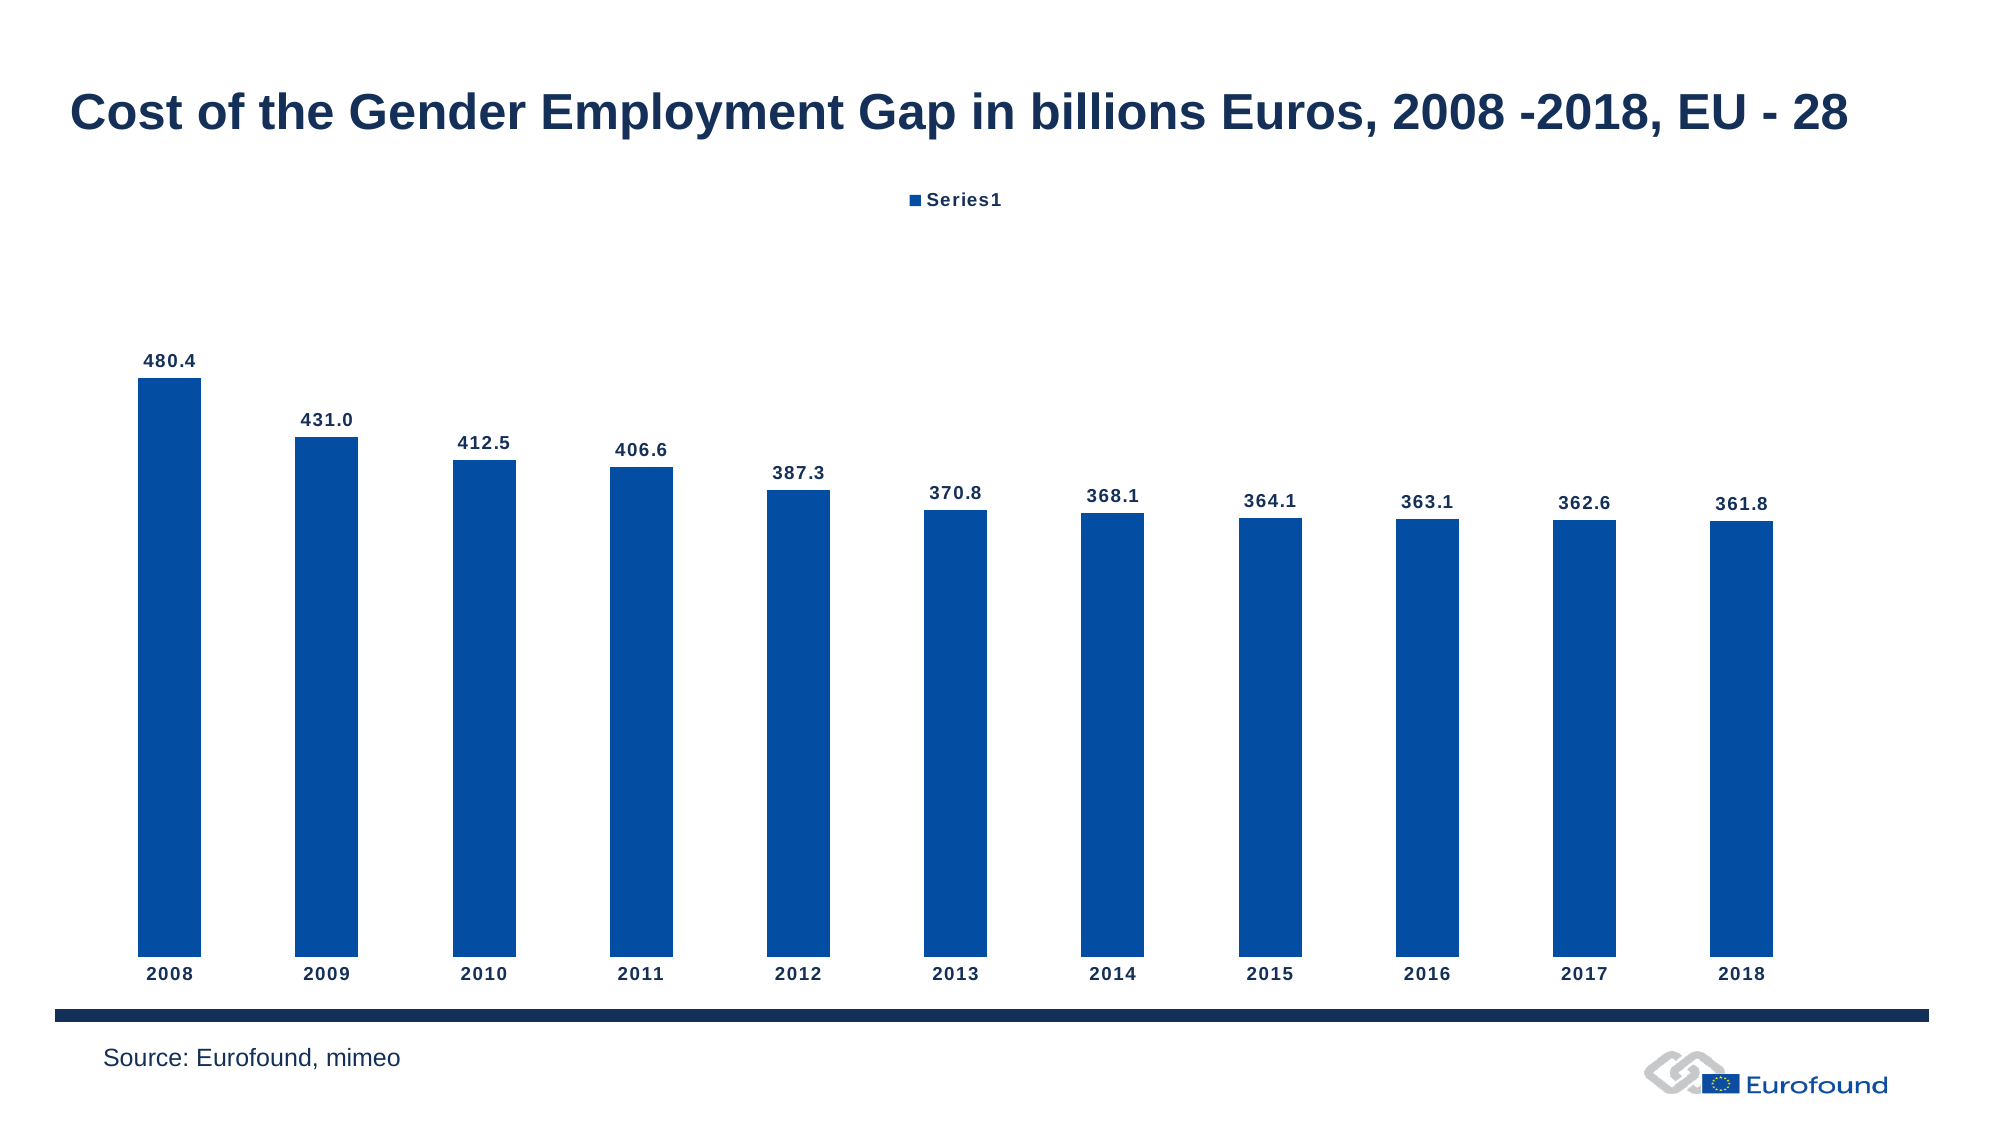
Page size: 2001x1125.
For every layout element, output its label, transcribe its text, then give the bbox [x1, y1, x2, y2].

text_box Source: Eurofound, mimeo [88, 1034, 710, 1080]
chart [55, 172, 1857, 1002]
title Cost of the Gender Employment Gap in billions Euros, 2008 -2018, EU - 28 [55, 45, 1930, 173]
picture [1644, 1051, 1887, 1094]
